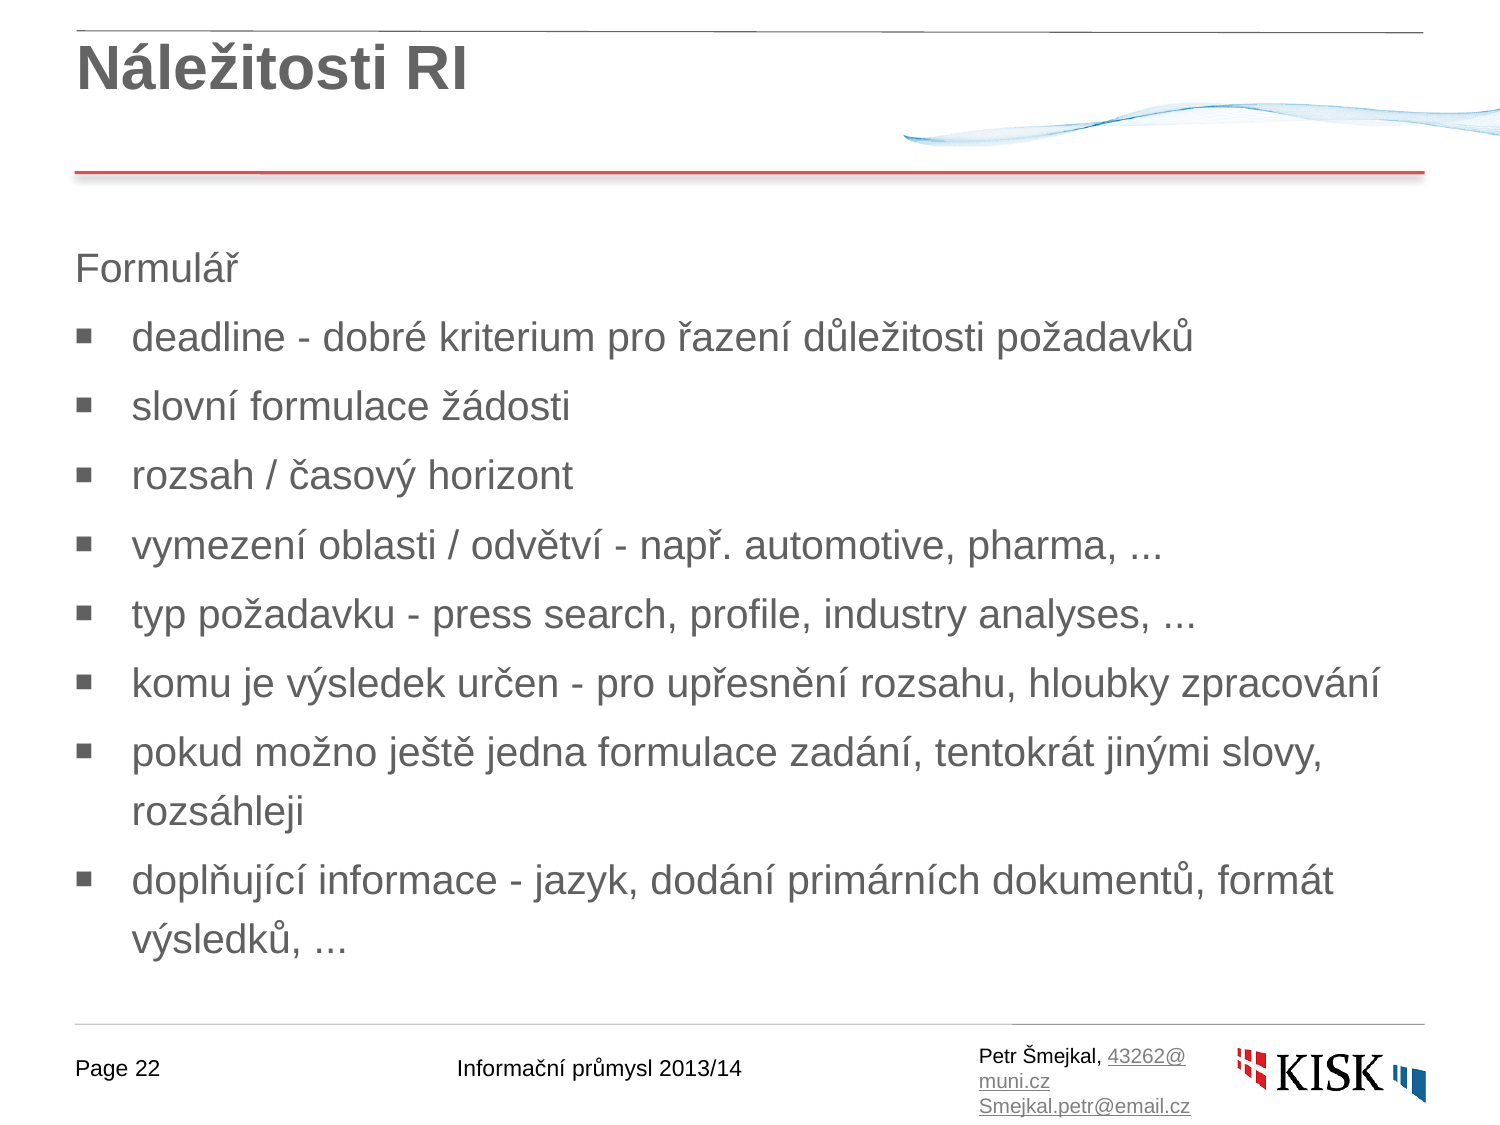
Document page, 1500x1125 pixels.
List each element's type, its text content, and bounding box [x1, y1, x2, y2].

picture [1318, 101, 1500, 149]
list Formulář deadline - dobré kriterium pro řazení důležitosti požadavků slovní formulace žádosti rozsah / časový horizont vymezení oblasti / odvětví - např. automotive, pharma, ... typ požadavku - press search, profile, industry analyses, ... komu je výsledek určen - pro upřesnění rozsahu, hloubky zpracování pokud možno ještě jedna formulace zadání, tentokrát jinými slovy, rozsáhleji doplňující informace - jazyk, dodání primárních dokumentů, formát výsledků, ... [74, 231, 1426, 974]
picture [1237, 1046, 1426, 1103]
title Náležitosti RI [76, 32, 1318, 175]
